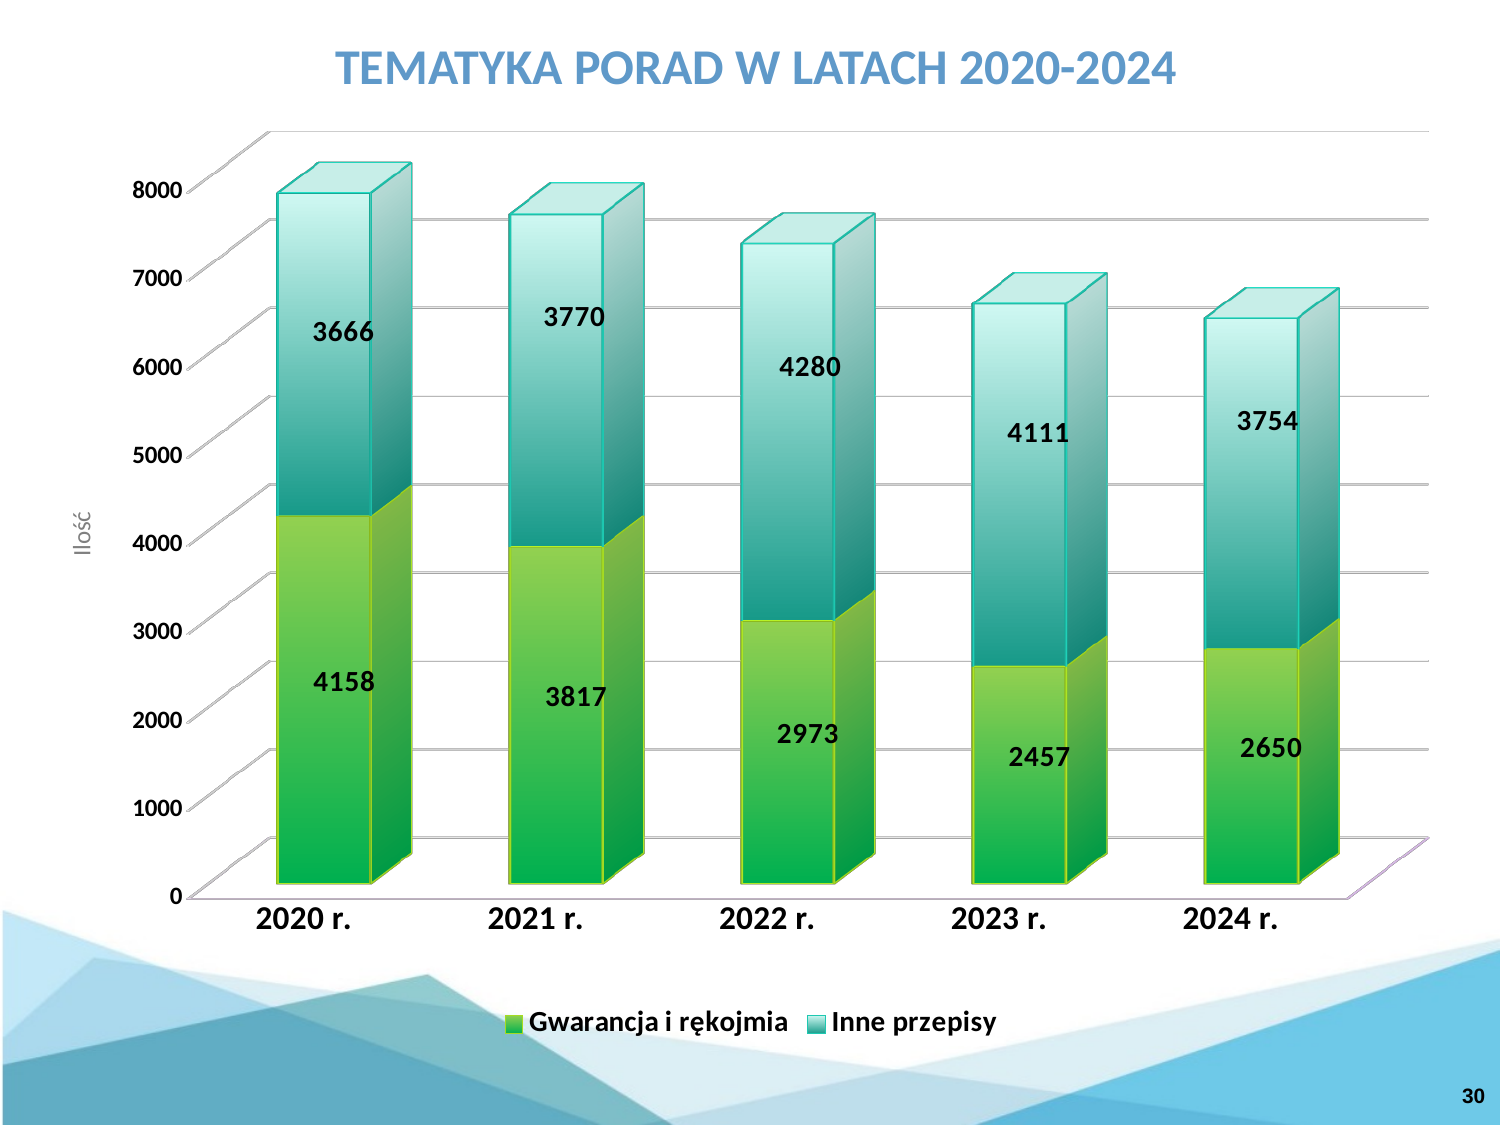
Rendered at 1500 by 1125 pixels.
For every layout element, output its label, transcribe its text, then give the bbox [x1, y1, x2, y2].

picture [0, 0, 1500, 1125]
chart [45, 115, 1457, 1046]
text_box TEMATYKA PORAD W LATACH 2020-2024 [46, 27, 1466, 103]
slide_number 30 [1432, 1065, 1500, 1125]
